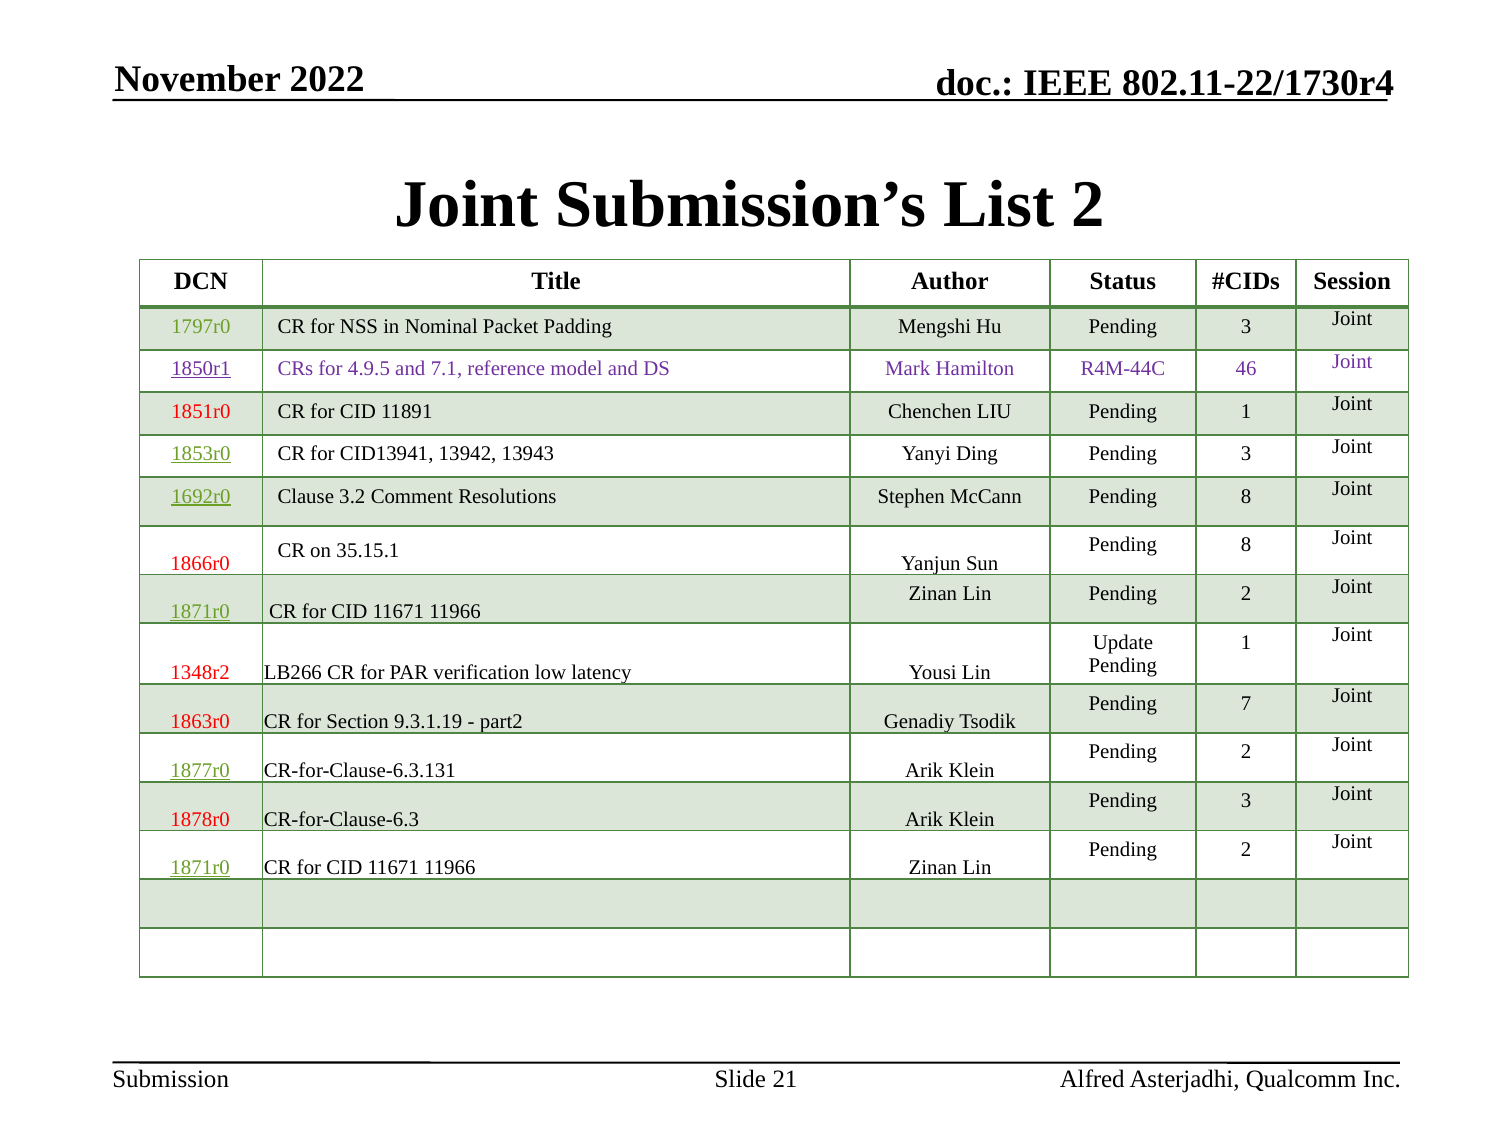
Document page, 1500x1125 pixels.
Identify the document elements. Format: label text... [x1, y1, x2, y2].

table_cell Pending [1051, 436, 1195, 476]
table_cell CR for Section 9.3.1.19 - part2 [263, 685, 849, 732]
table_cell Pending [1051, 527, 1195, 574]
table_cell 1851r0 [140, 393, 262, 434]
table_header Title [263, 260, 849, 305]
table_header Author [851, 260, 1049, 305]
slide_number Slide 21 [712, 1061, 800, 1123]
table_cell [1197, 880, 1295, 927]
table_cell [140, 929, 262, 976]
table_cell LB266 CR for PAR verification low latency [263, 624, 849, 683]
table_cell 1866r0 [140, 527, 262, 574]
table_cell 3 [1197, 436, 1295, 476]
table_cell 1878r0 [140, 783, 262, 830]
table_cell 46 [1197, 351, 1295, 391]
table_cell Joint [1297, 685, 1408, 732]
table_cell [1051, 880, 1195, 927]
table_cell 2 [1197, 831, 1295, 878]
table_cell Pending [1051, 685, 1195, 732]
table_cell 1853r0 [140, 436, 262, 476]
table_cell [263, 880, 849, 927]
table_header #CIDs [1197, 260, 1295, 305]
table_cell 3 [1197, 309, 1295, 349]
table_cell 7 [1197, 685, 1295, 732]
table_cell Joint [1297, 783, 1408, 830]
table_cell Joint [1297, 393, 1408, 434]
table_cell 1348r2 [140, 624, 262, 683]
title Joint Submission’s List 2 [112, 112, 1388, 288]
table_cell Joint [1297, 527, 1408, 574]
table_cell Chenchen LIU [851, 393, 1049, 434]
table_cell 1692r0 [140, 478, 262, 525]
table_cell [140, 880, 262, 927]
table_cell [851, 929, 1049, 976]
table_cell Joint [1297, 436, 1408, 476]
table_cell CR for NSS in Nominal Packet Padding [263, 309, 849, 349]
table_cell [851, 880, 1049, 927]
table_cell Arik Klein [851, 783, 1049, 830]
table_cell [263, 929, 849, 976]
table_cell CR on 35.15.1 [263, 527, 849, 574]
table_cell Yousi Lin [851, 624, 1049, 683]
table_cell CR for CID 11671 11966 [263, 575, 849, 622]
table_cell Joint [1297, 309, 1408, 349]
table_cell 8 [1197, 478, 1295, 525]
table_cell 1797r0 [140, 309, 262, 349]
table_cell Pending [1051, 393, 1195, 434]
table_cell Genadiy Tsodik [851, 685, 1049, 732]
table_cell Joint [1297, 478, 1408, 525]
table_cell Joint [1297, 734, 1408, 781]
table_cell CR for CID 11671 11966 [263, 831, 849, 878]
table_cell Zinan Lin [851, 575, 1049, 622]
table_header DCN [140, 260, 262, 305]
table_cell Zinan Lin [851, 831, 1049, 878]
table_cell CR-for-Clause-6.3.131 [263, 734, 849, 781]
table_cell Pending [1051, 831, 1195, 878]
table_cell CR for CID13941, 13942, 13943 [263, 436, 849, 476]
table_cell Joint [1297, 575, 1408, 622]
table_cell [1051, 929, 1195, 976]
table_cell [1297, 929, 1408, 976]
table_cell CRs for 4.9.5 and 7.1, reference model and DS [263, 351, 849, 391]
table_cell 8 [1197, 527, 1295, 574]
table_cell Pending [1051, 309, 1195, 349]
table_cell [1197, 929, 1295, 976]
table_header Status [1051, 260, 1195, 305]
table_cell CR-for-Clause-6.3 [263, 783, 849, 830]
table_cell 1871r0 [140, 831, 262, 878]
table_cell R4M-44C [1051, 351, 1195, 391]
table_cell Pending [1051, 734, 1195, 781]
table_cell Joint [1297, 624, 1408, 683]
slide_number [114, 54, 423, 100]
table_cell Joint [1297, 831, 1408, 878]
table_cell Pending [1051, 575, 1195, 622]
table_cell 1877r0 [140, 734, 262, 781]
table_cell 1850r1 [140, 351, 262, 391]
table_header Session [1297, 260, 1408, 305]
table_cell 3 [1197, 783, 1295, 830]
table_cell Yanjun Sun [851, 527, 1049, 574]
table_cell Mengshi Hu [851, 309, 1049, 349]
table_cell CR for CID 11891 [263, 393, 849, 434]
table_cell Arik Klein [851, 734, 1049, 781]
table_cell Stephen McCann [851, 478, 1049, 525]
table_cell 1 [1197, 393, 1295, 434]
table_cell 1 [1197, 624, 1295, 683]
table_cell Mark Hamilton [851, 351, 1049, 391]
table_cell Joint [1297, 351, 1408, 391]
table_cell 1871r0 [140, 575, 262, 622]
table_cell 2 [1197, 734, 1295, 781]
table_cell 2 [1197, 575, 1295, 622]
footer Alfred Asterjadhi, Qualcomm Inc. [878, 1061, 1402, 1093]
table_cell Pending [1051, 783, 1195, 830]
table_cell Yanyi Ding [851, 436, 1049, 476]
table_cell [1297, 880, 1408, 927]
table_cell 1863r0 [140, 685, 262, 732]
table_cell Update Pending [1051, 624, 1195, 683]
table_cell Clause 3.2 Comment Resolutions [263, 478, 849, 525]
table_cell Pending [1051, 478, 1195, 525]
